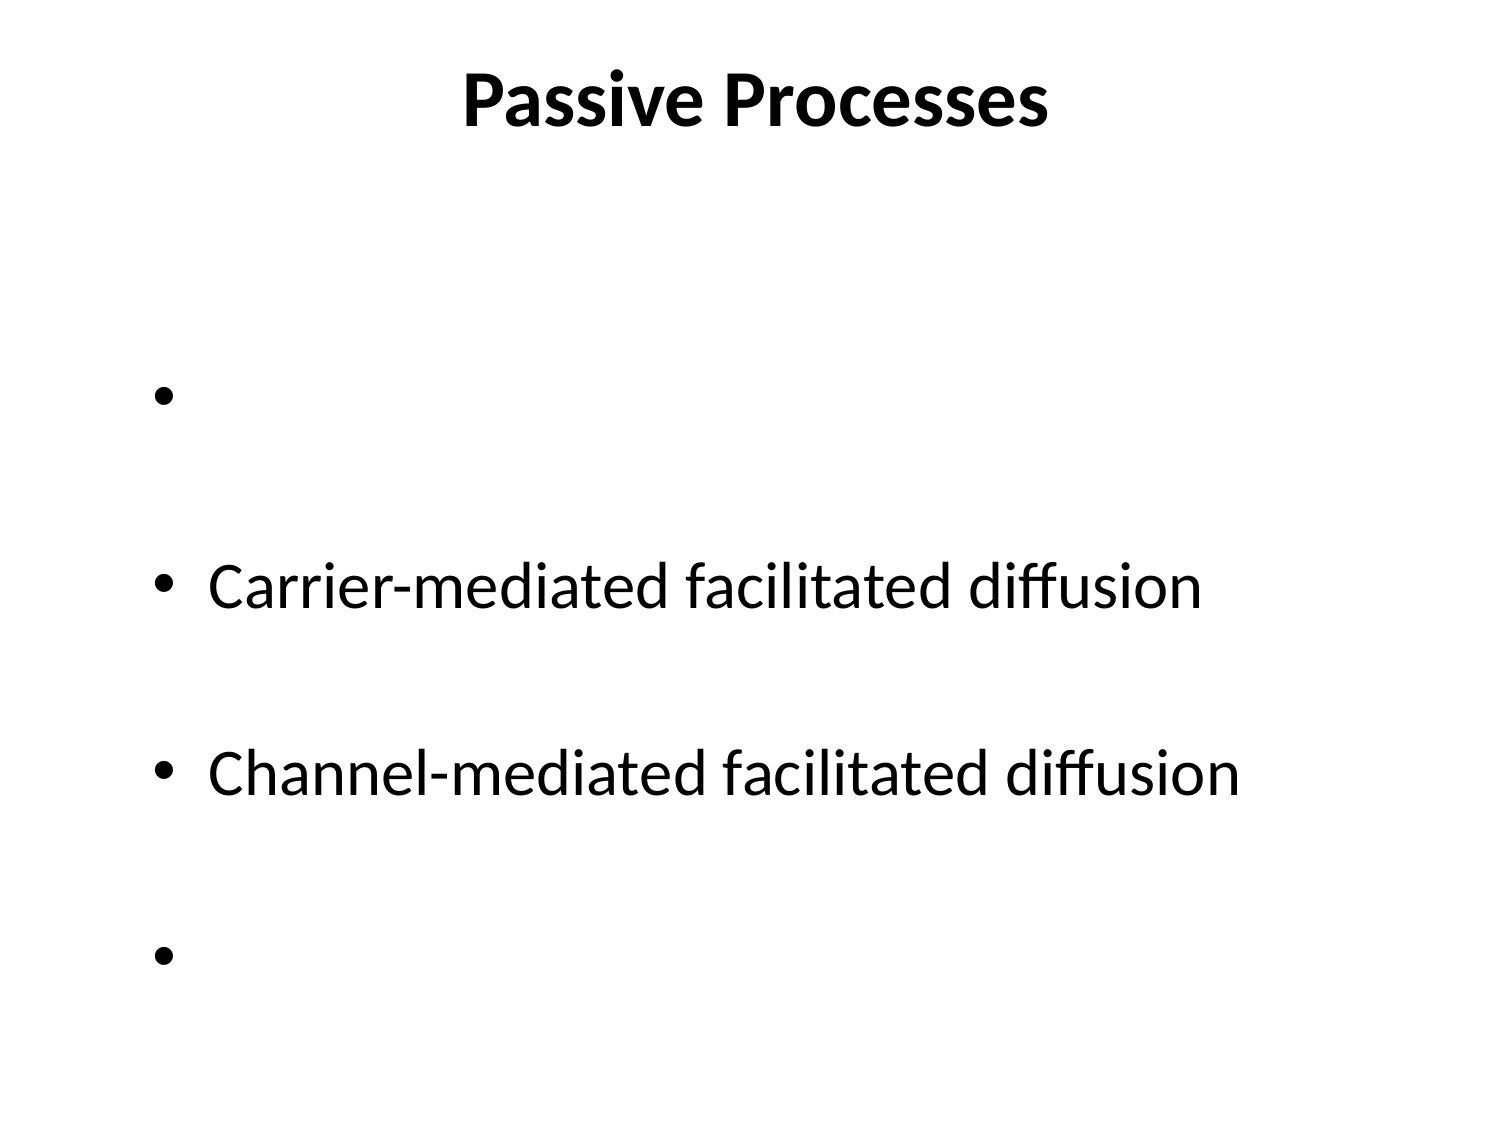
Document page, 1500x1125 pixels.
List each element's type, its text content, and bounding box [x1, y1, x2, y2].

title Passive Processes [150, 37, 1363, 150]
list Carrier-mediated facilitated diffusion Channel-mediated facilitated diffusion [137, 347, 1363, 1013]
